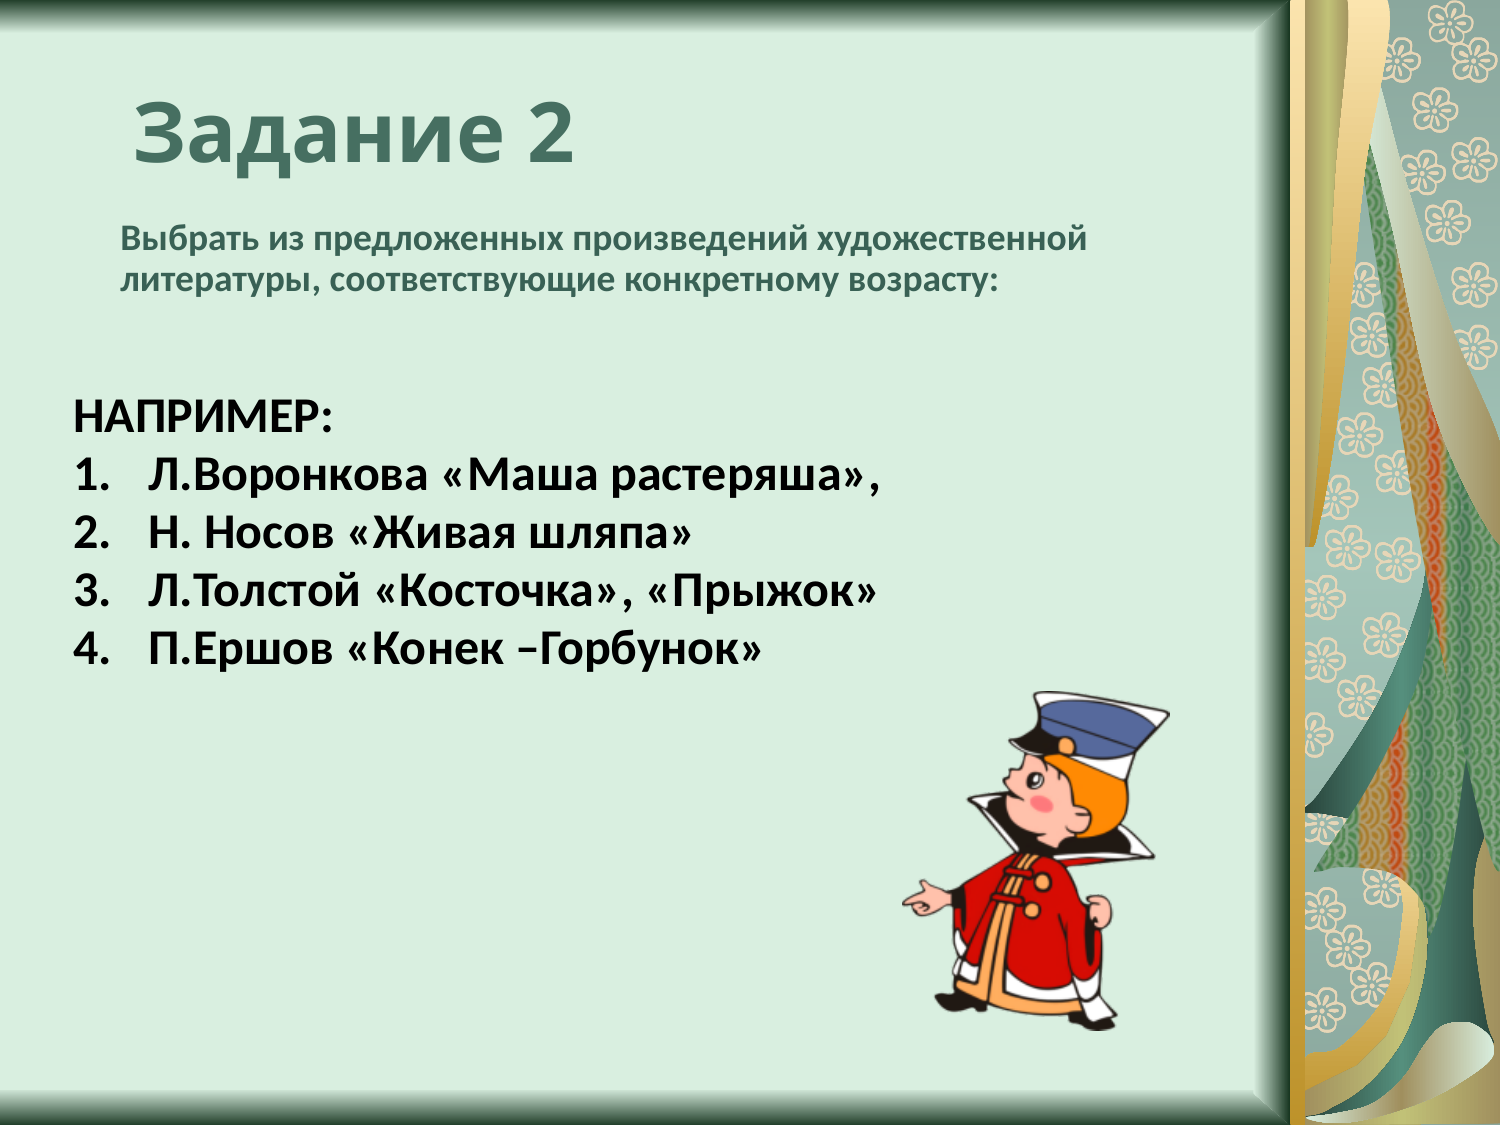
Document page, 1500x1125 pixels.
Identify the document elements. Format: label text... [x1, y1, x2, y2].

text_box НАПРИМЕР: Л.Воронкова «Маша растеряша», Н. Носов «Живая шляпа» Л.Толстой «Косточка», «Прыжок» П.Ершов «Конек –Горбунок» [58, 386, 1134, 703]
picture [1314, 144, 1500, 936]
picture [902, 691, 1170, 1031]
list Выбрать из предложенных произведений художественной литературы, соответствующие конкретному возрасту: [105, 210, 1202, 297]
title Задание 2 [116, 34, 726, 210]
